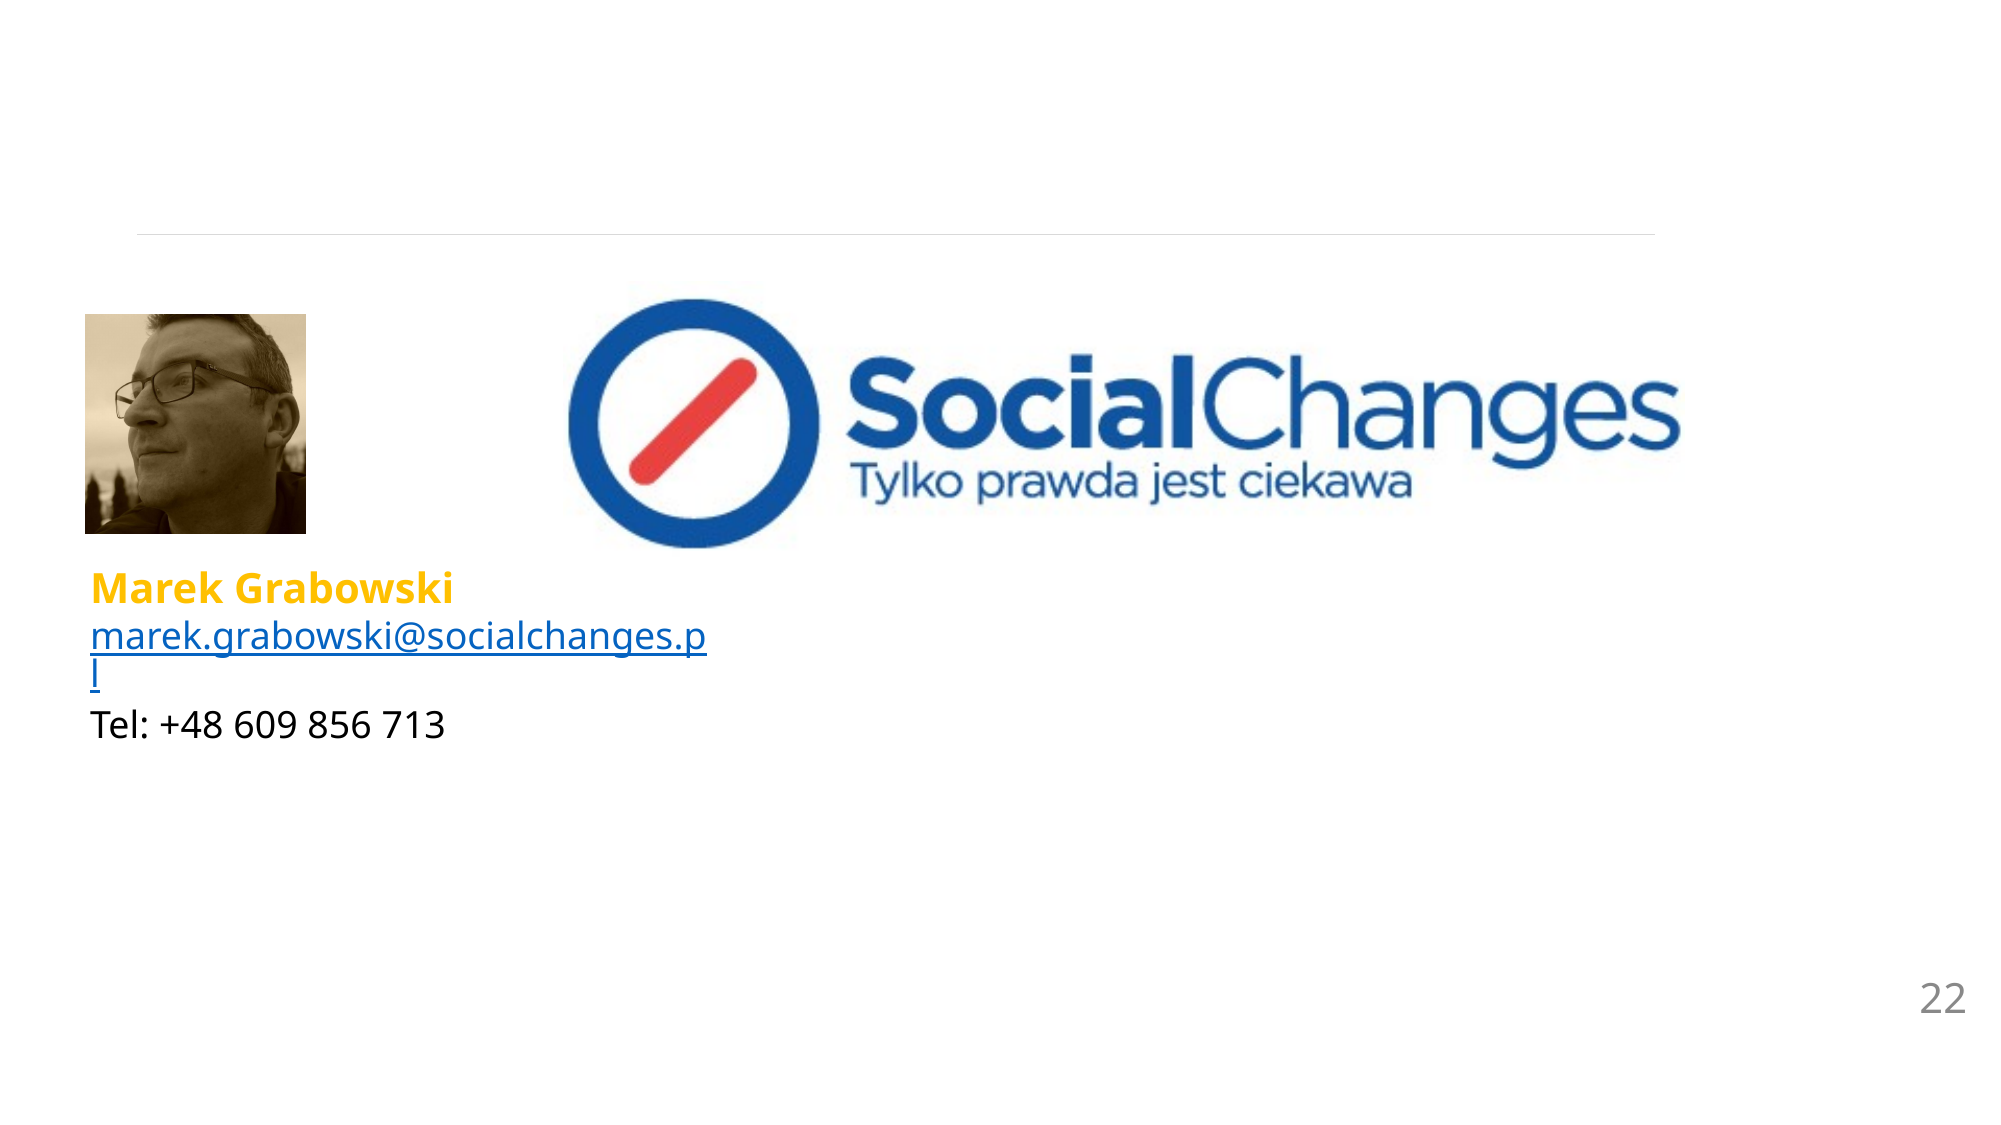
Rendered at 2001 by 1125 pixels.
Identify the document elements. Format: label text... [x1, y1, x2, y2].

picture [563, 281, 1685, 557]
slide_number 22 [1745, 894, 1983, 1107]
text_box Marek Grabowski marek.grabowski@socialchanges.pl Tel: +48 609 856 713 [75, 554, 727, 716]
picture [85, 314, 306, 534]
